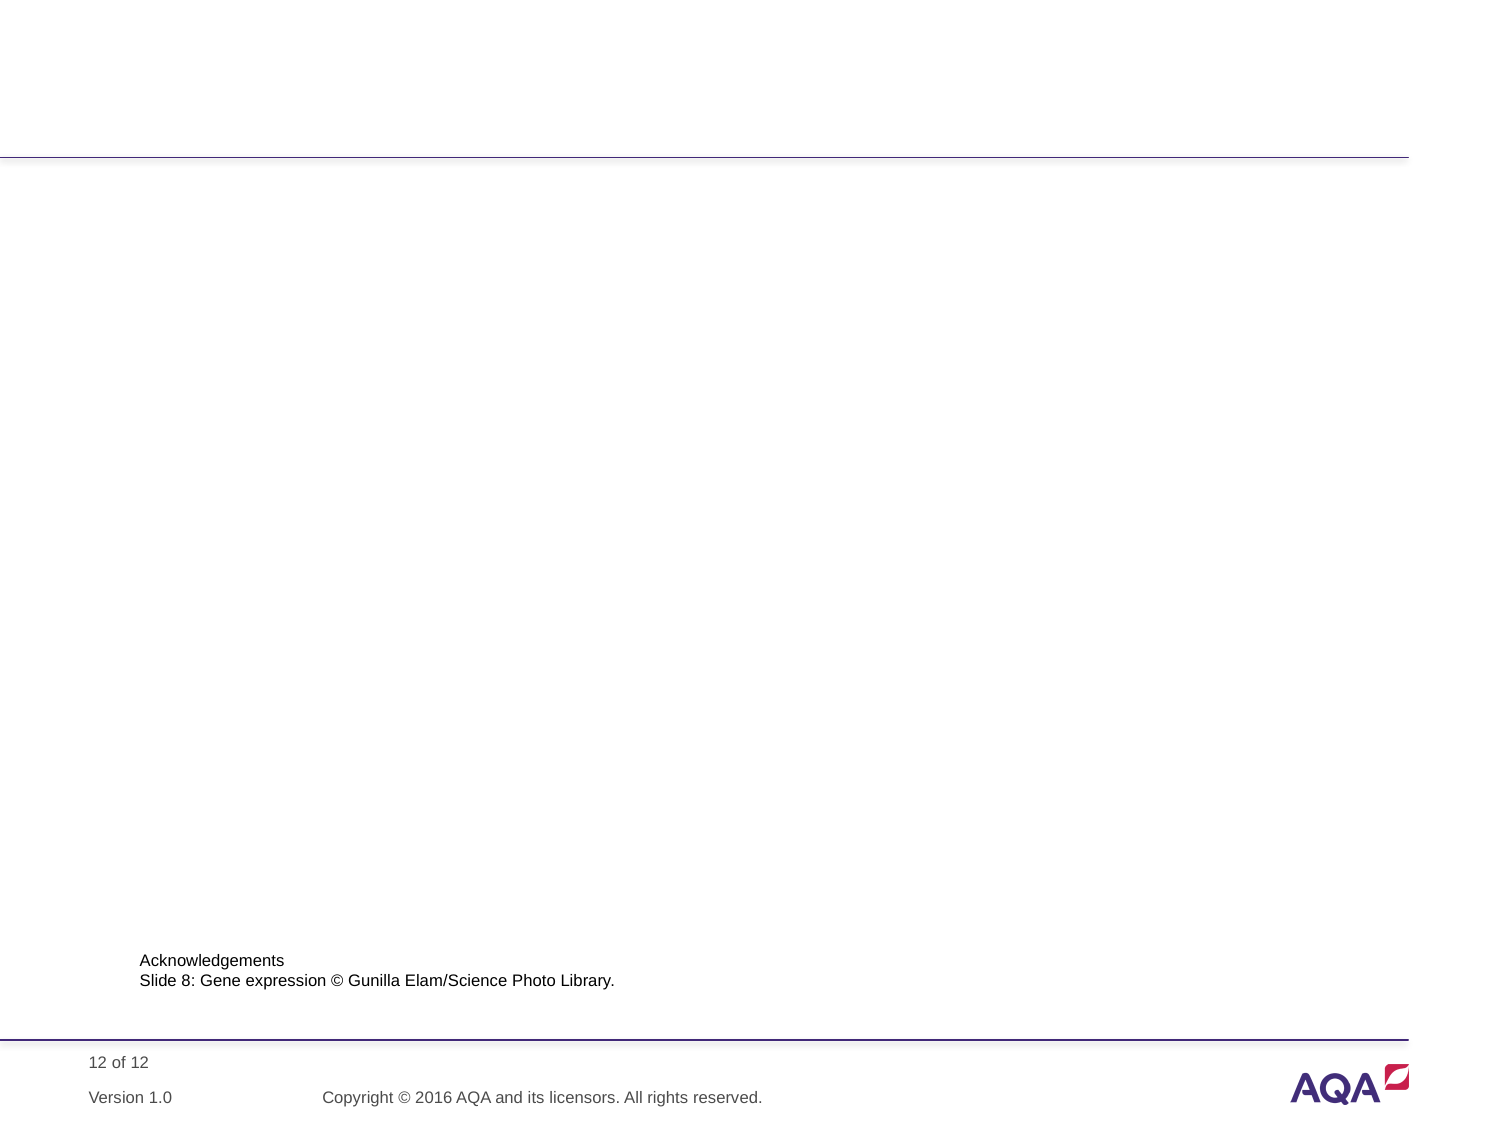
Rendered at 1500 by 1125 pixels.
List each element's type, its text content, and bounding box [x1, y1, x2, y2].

footer Copyright © 2016 AQA and its licensors. All rights reserved. [273, 1085, 764, 1125]
text_box Acknowledgements Slide 8: Gene expression © Gunilla Elam/Science Photo Library. [124, 942, 1295, 998]
text_box Version 1.0 [88, 1086, 309, 1107]
picture [1290, 1064, 1409, 1105]
